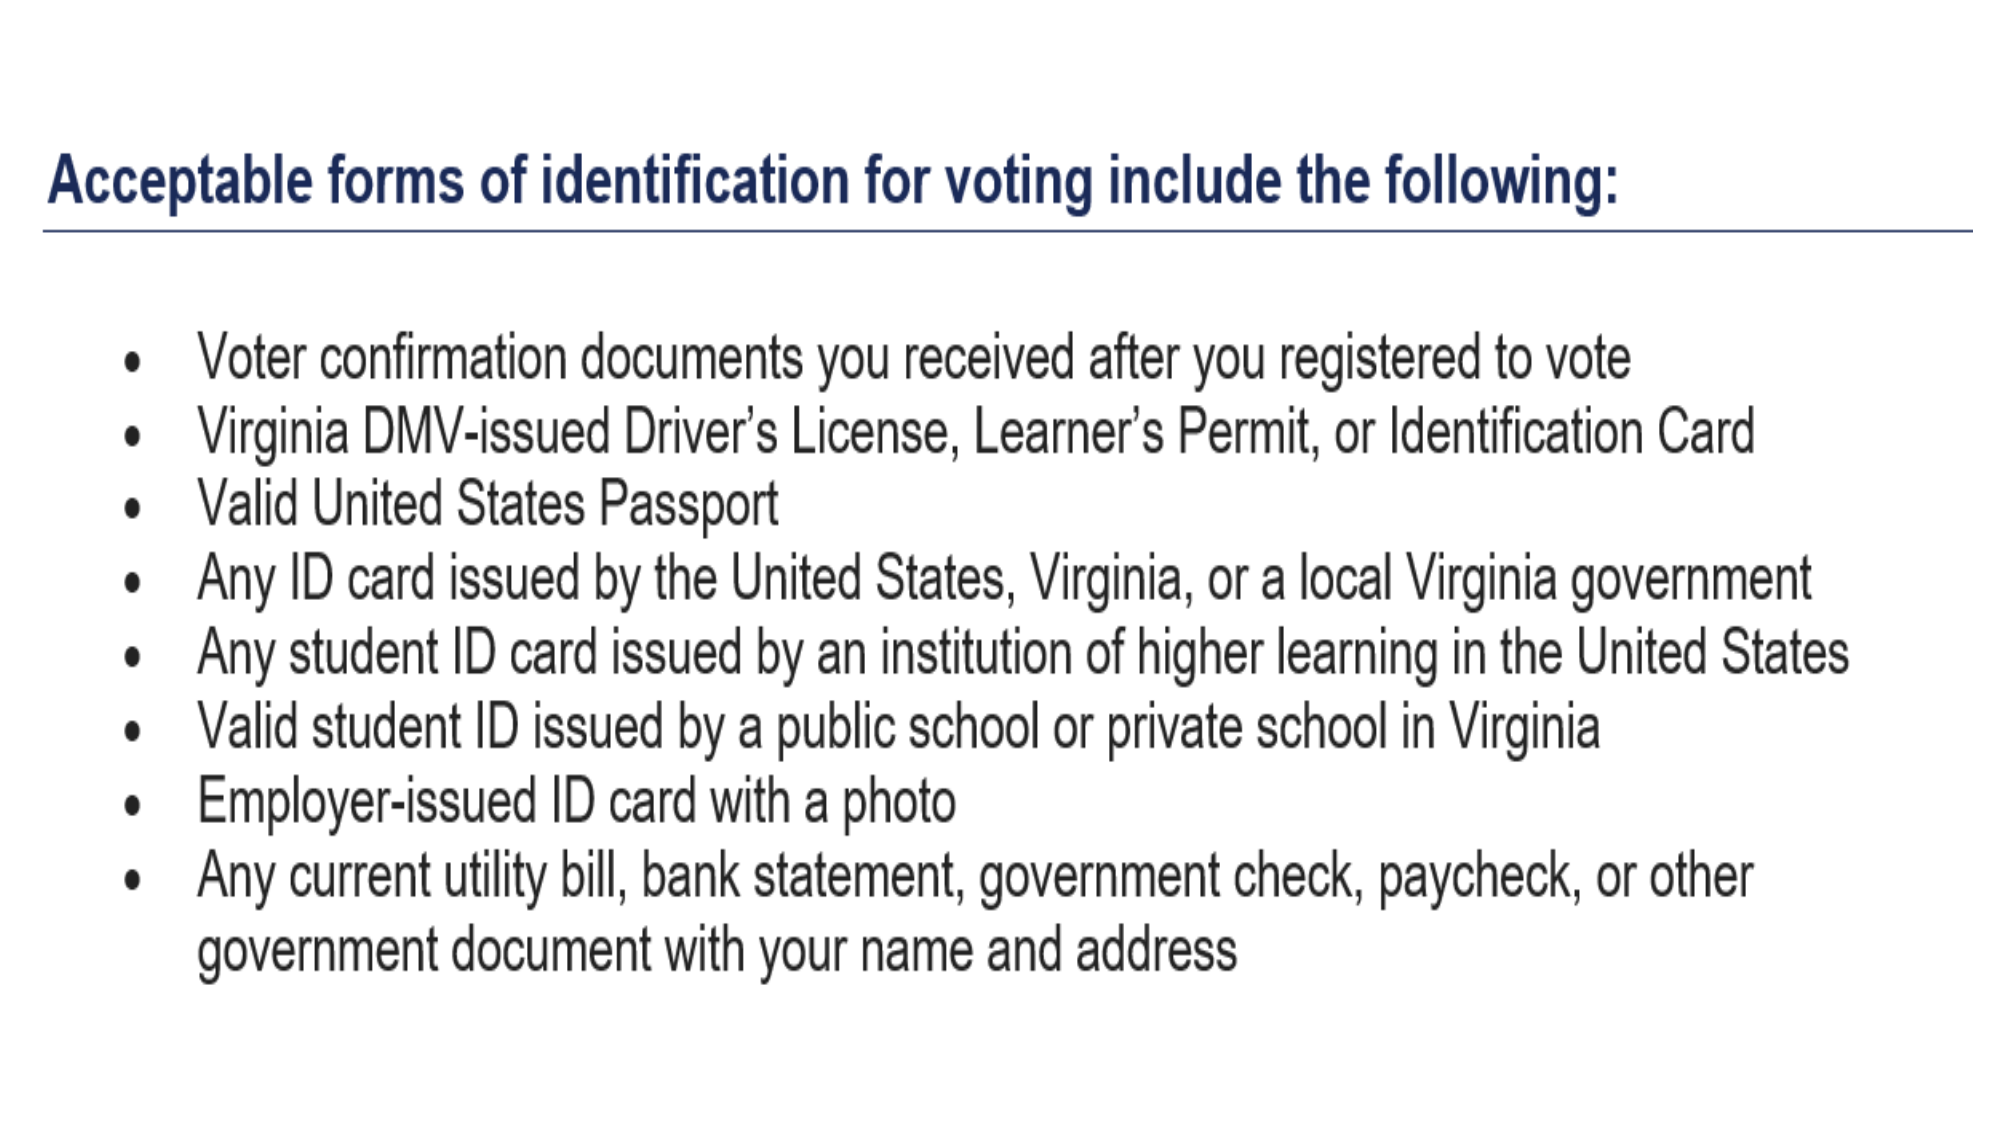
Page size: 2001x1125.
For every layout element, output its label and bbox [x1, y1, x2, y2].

picture [8, 64, 1973, 1039]
